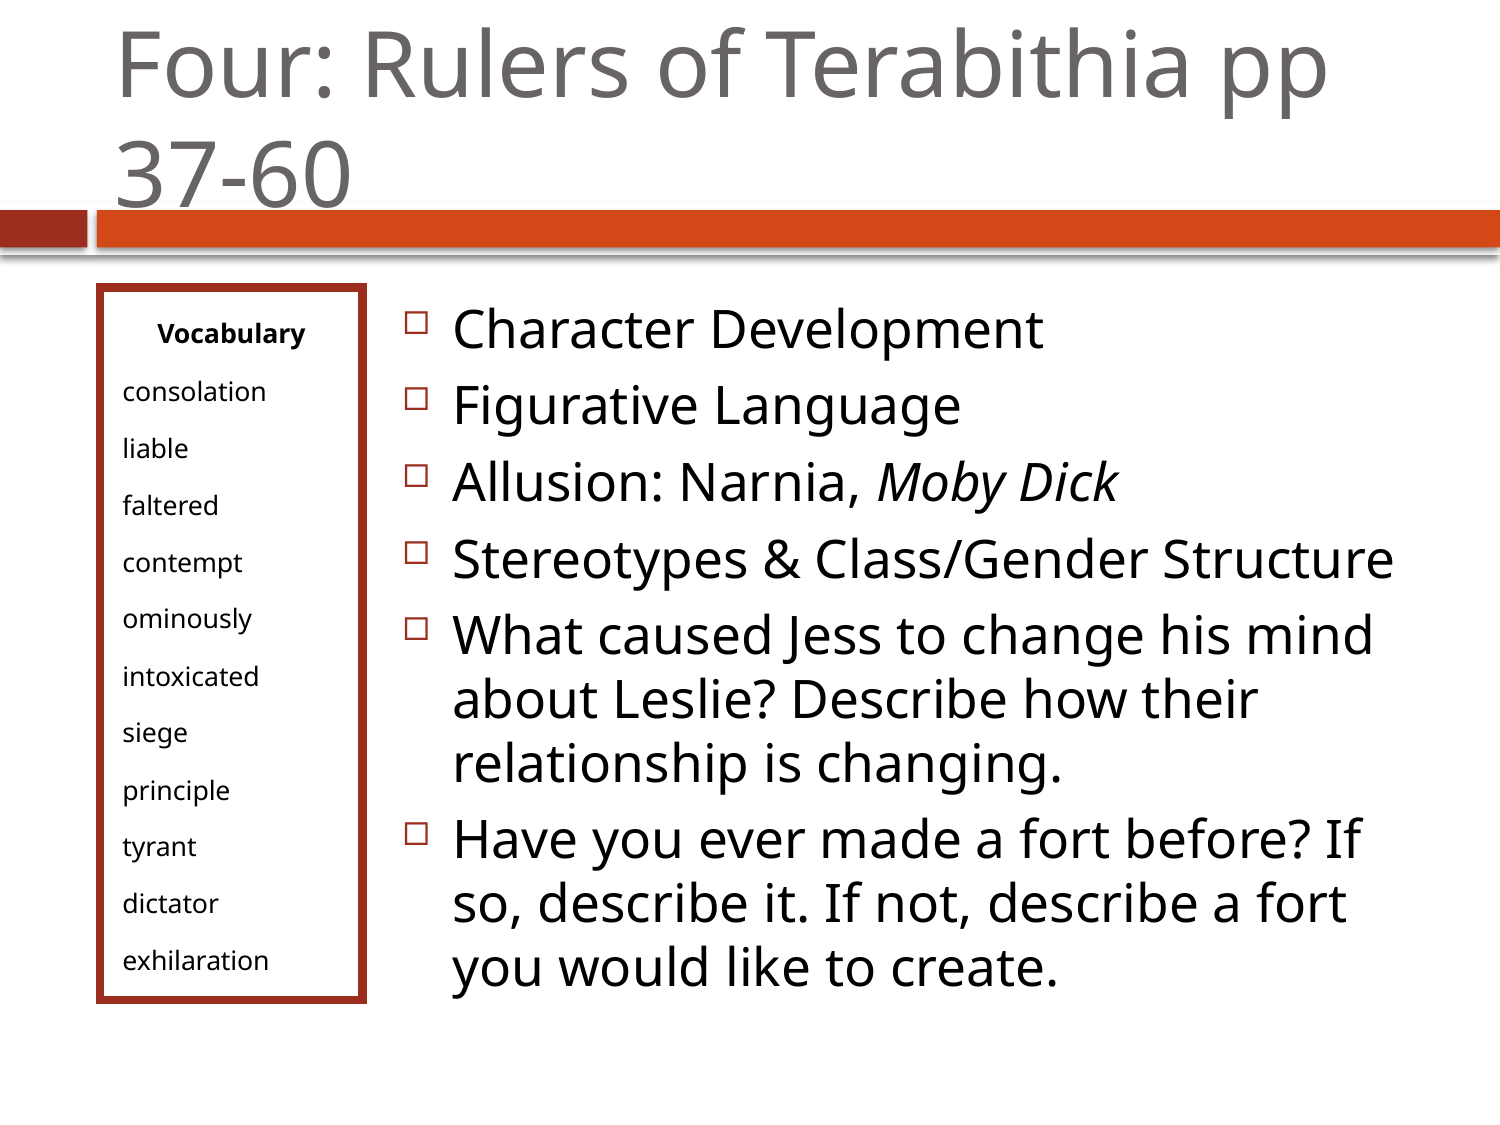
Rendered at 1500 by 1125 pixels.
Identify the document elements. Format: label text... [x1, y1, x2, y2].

list Vocabulary consolation liable faltered contempt ominously intoxicated siege principle tyrant dictator exhilaration [96, 283, 367, 1004]
title Four: Rulers of Terabithia pp 37-60 [99, 44, 1425, 188]
list Character Development Figurative Language Allusion: Narnia, Moby Dick Stereotypes & Class/Gender Structure What caused Jess to change his mind about Leslie? Describe how their relationship is changing. Have you ever made a fort before? If so, describe it. If not, describe a fort you would like to create. [387, 287, 1438, 1013]
